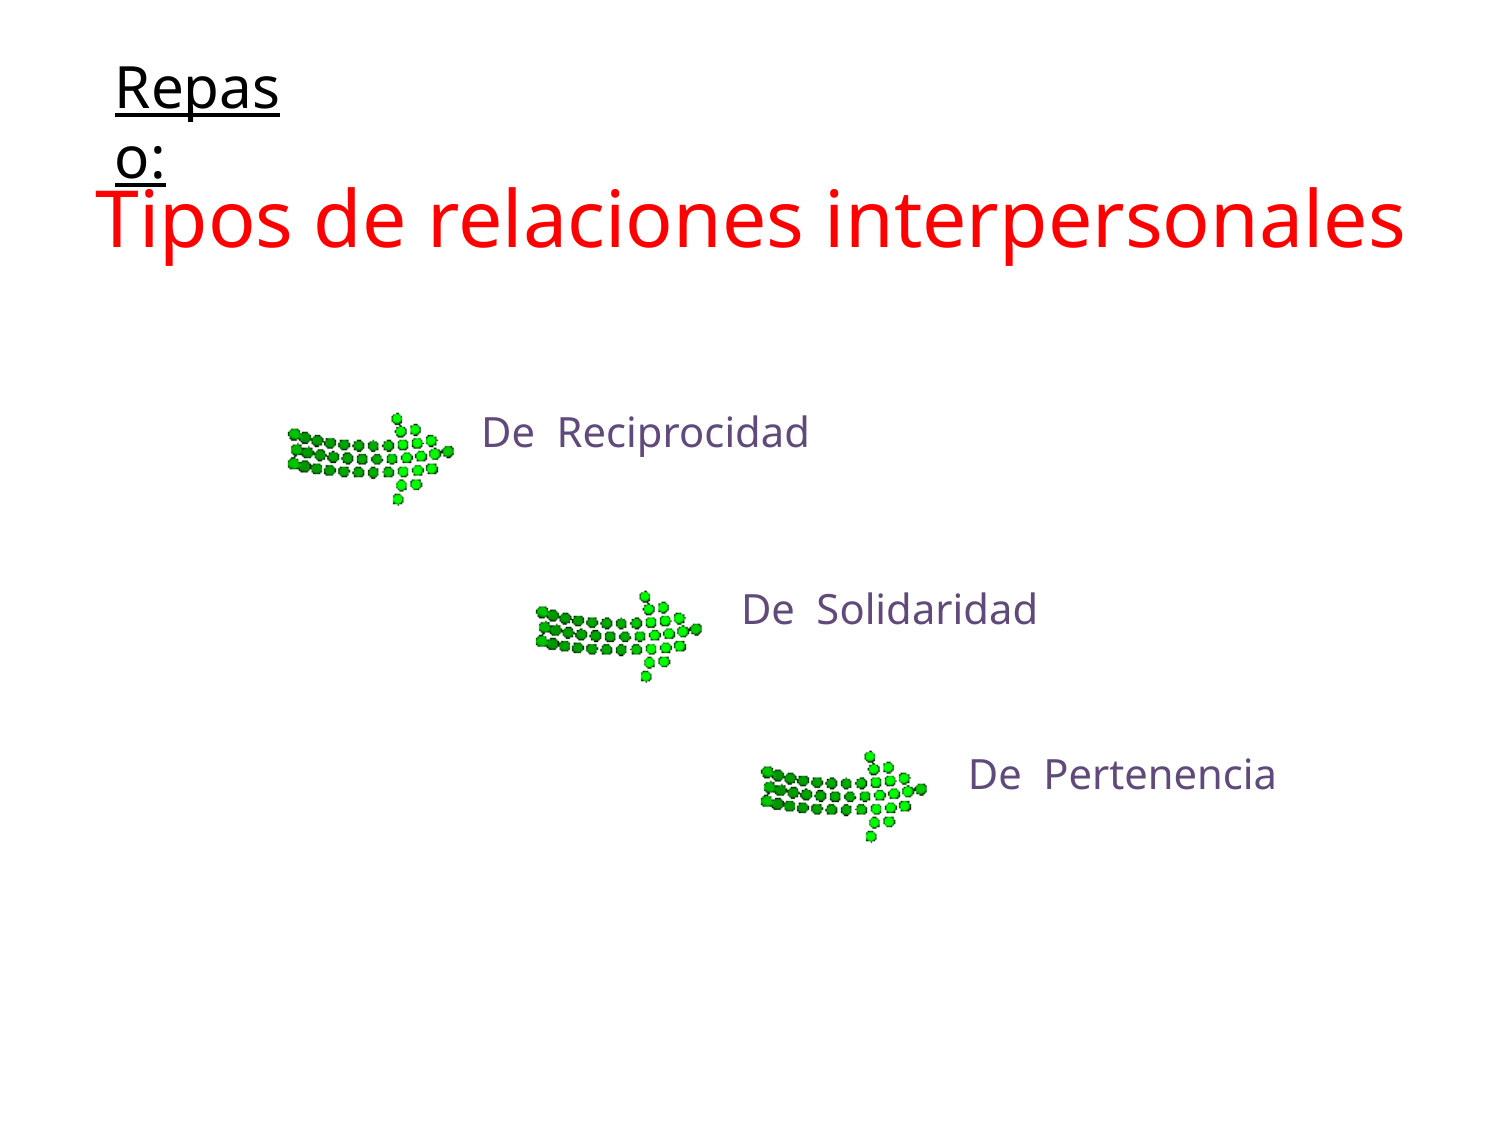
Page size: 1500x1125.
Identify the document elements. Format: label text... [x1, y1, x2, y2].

text_box Tipos de relaciones interpersonales [76, 160, 1427, 291]
text_box De Solidaridad [726, 575, 1176, 681]
text_box De Reciprocidad [466, 398, 1105, 504]
picture [277, 408, 459, 508]
picture [525, 585, 708, 685]
picture [749, 746, 932, 846]
text_box De Pertenencia [953, 741, 1388, 846]
text_box Repaso: [100, 42, 302, 198]
